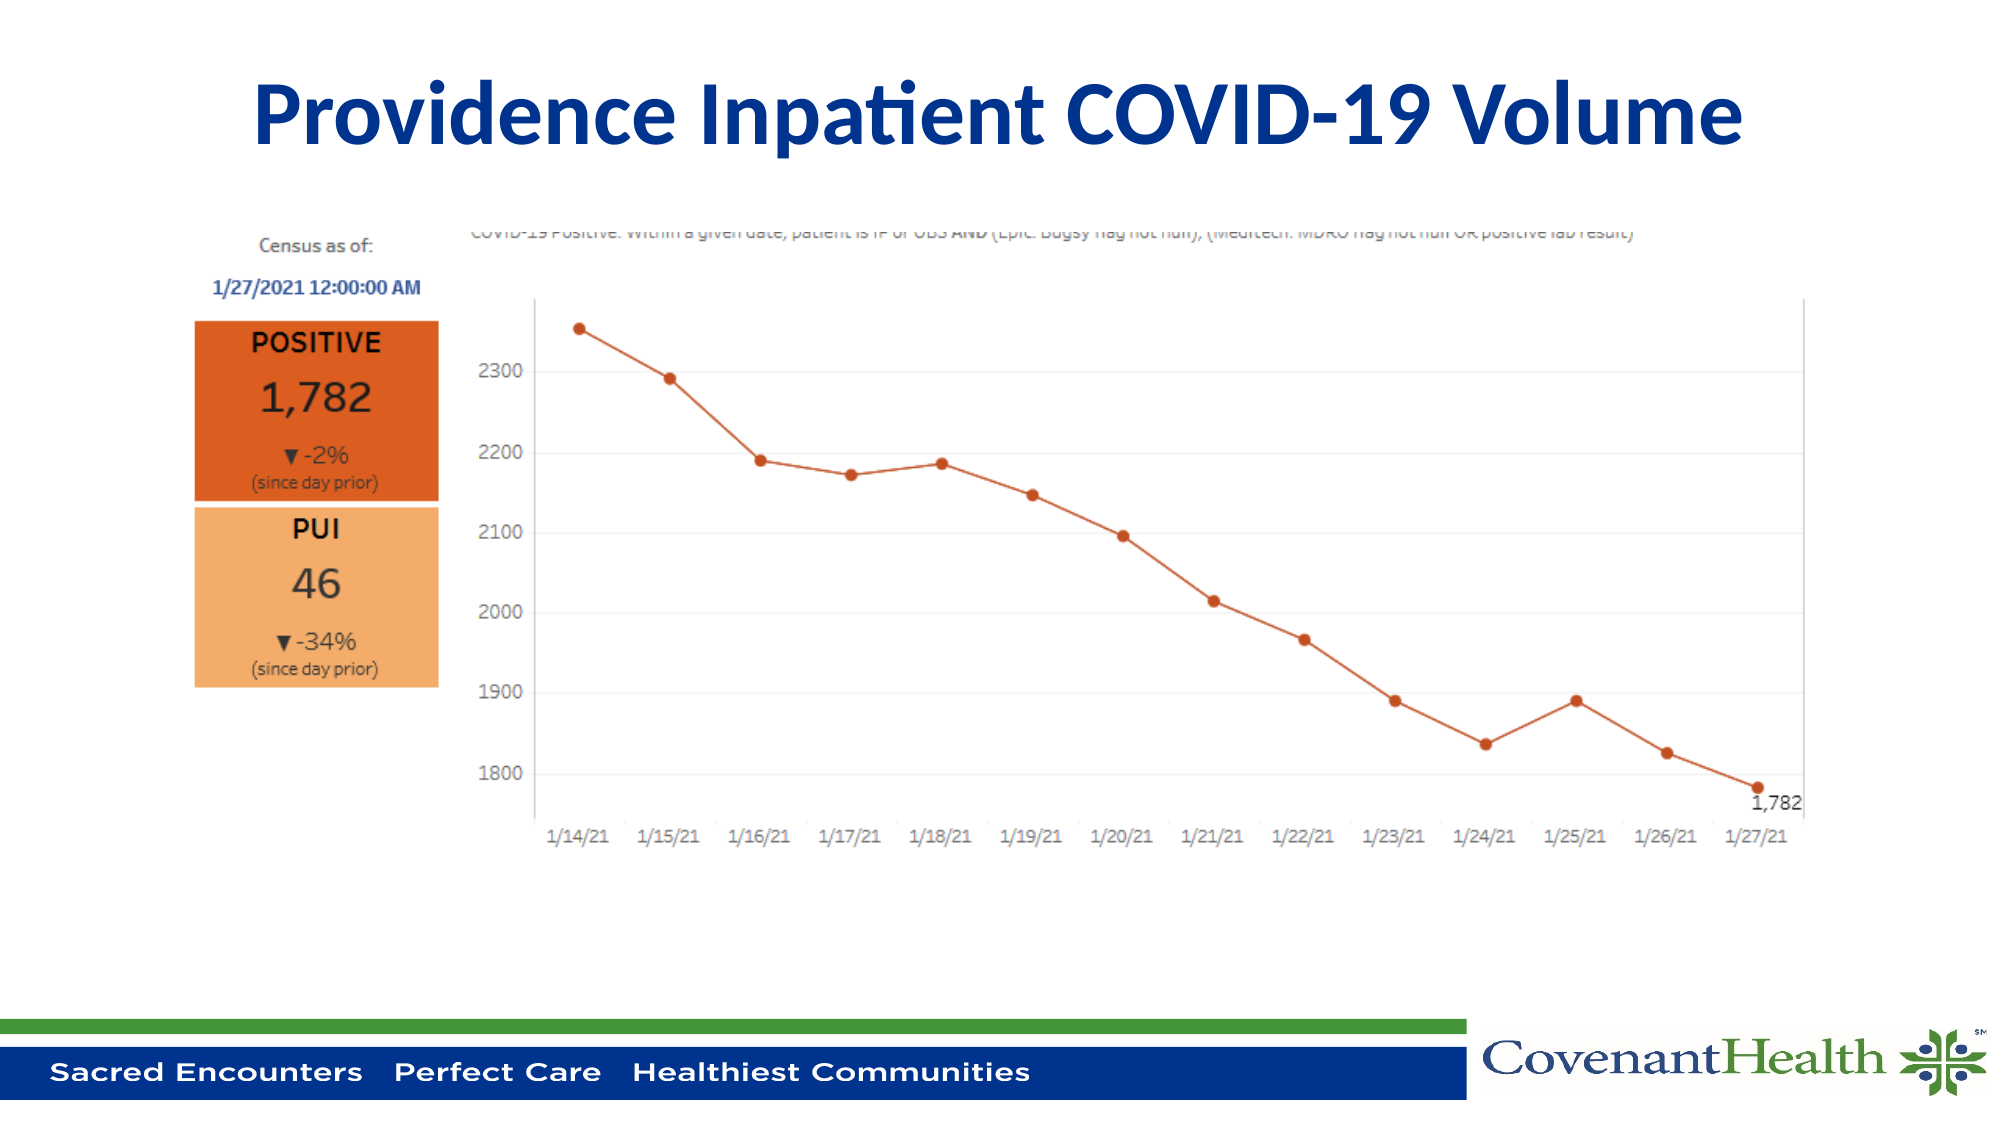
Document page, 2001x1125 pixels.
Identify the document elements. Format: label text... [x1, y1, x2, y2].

title Providence Inpatient COVID-19 Volume [99, 45, 1900, 233]
picture [180, 232, 1819, 860]
picture [50, 1062, 1029, 1081]
picture [1483, 1029, 1987, 1096]
